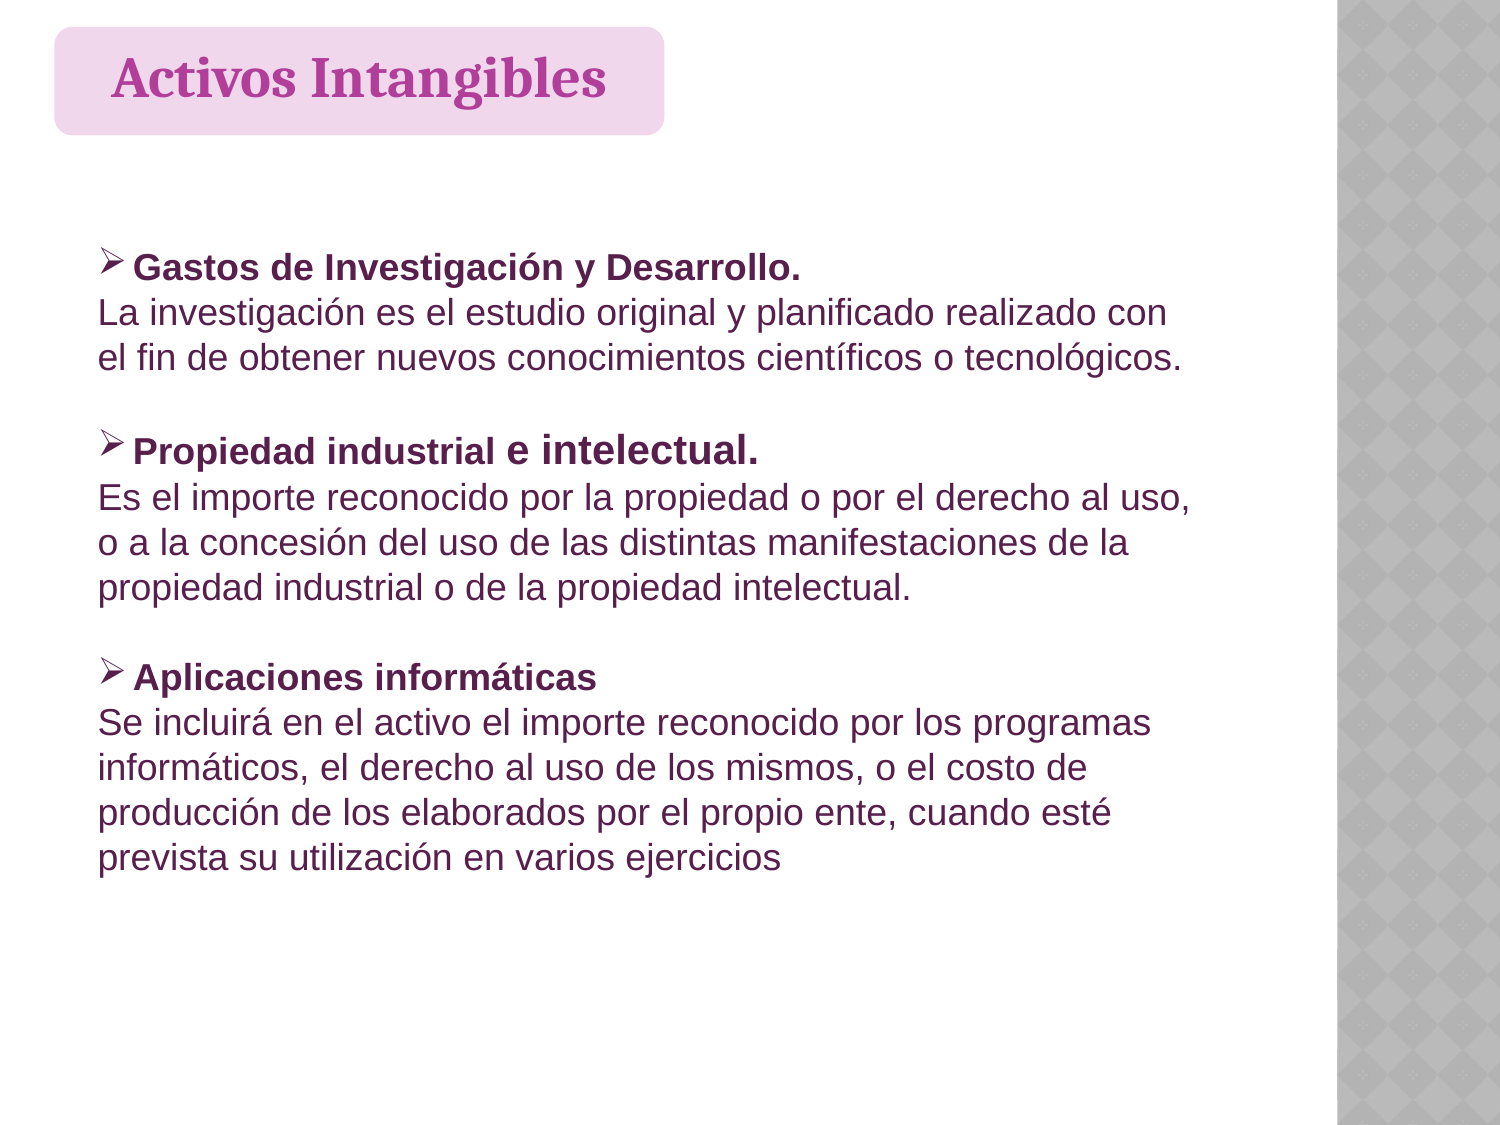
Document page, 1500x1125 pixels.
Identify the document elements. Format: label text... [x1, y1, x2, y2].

table_cell [1337, 0, 1500, 1125]
text_box Gastos de Investigación y Desarrollo. La investigación es el estudio original y planificado realizado con el fin de obtener nuevos conocimientos científicos o tecnológicos. Propiedad industrial e intelectual. Es el importe reconocido por la propiedad o por el derecho al uso, o a la concesión del uso de las distintas manifestaciones de la propiedad industrial o de la propiedad intelectual. Aplicaciones informáticas Se incluirá en el activo el importe reconocido por los programas informáticos, el derecho al uso de los mismos, o el costo de producción de los elaborados por el propio ente, cuando esté prevista su utilización en varios ejercicios [82, 235, 1219, 886]
text_box Activos Intangibles [54, 26, 665, 136]
